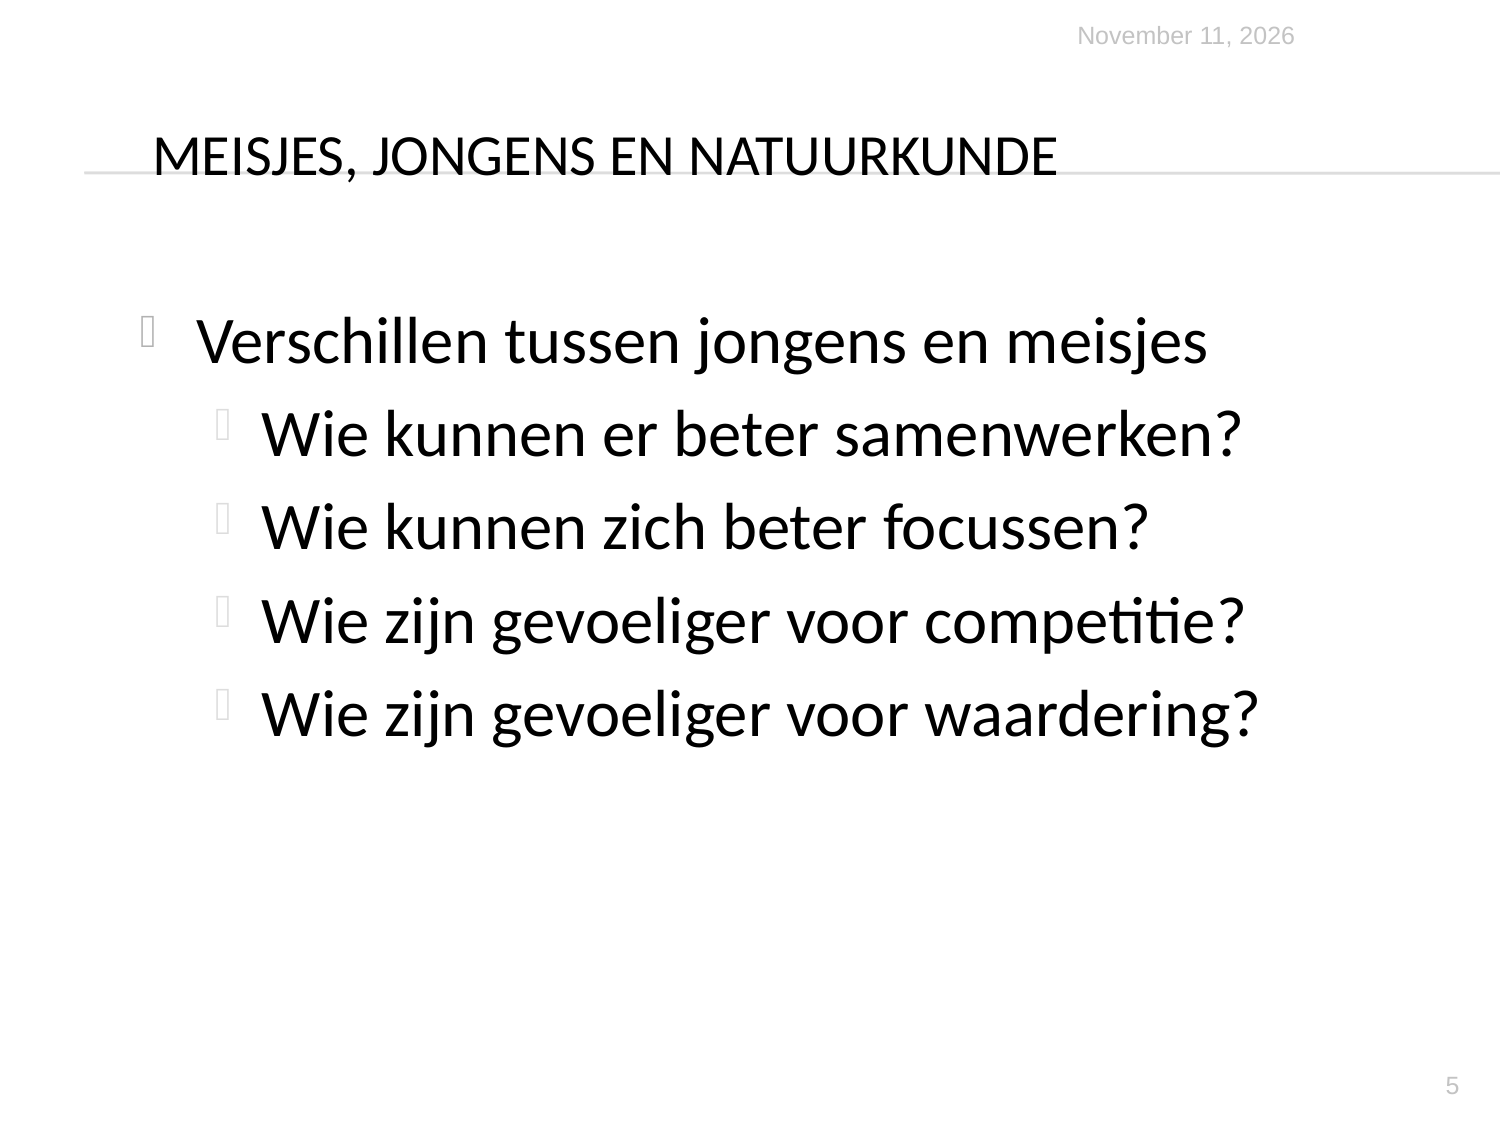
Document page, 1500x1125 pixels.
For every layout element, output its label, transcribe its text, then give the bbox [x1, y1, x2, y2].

title Meisjes, jongens en natuurkunde [137, 109, 1150, 195]
list Verschillen tussen jongens en meisjes Wie kunnen er beter samenwerken? Wie kunnen zich beter focussen? Wie zijn gevoeliger voor competitie? Wie zijn gevoeliger voor waardering? [125, 289, 1418, 1125]
slide_number 5 [1350, 1061, 1475, 1103]
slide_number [1062, 12, 1475, 60]
